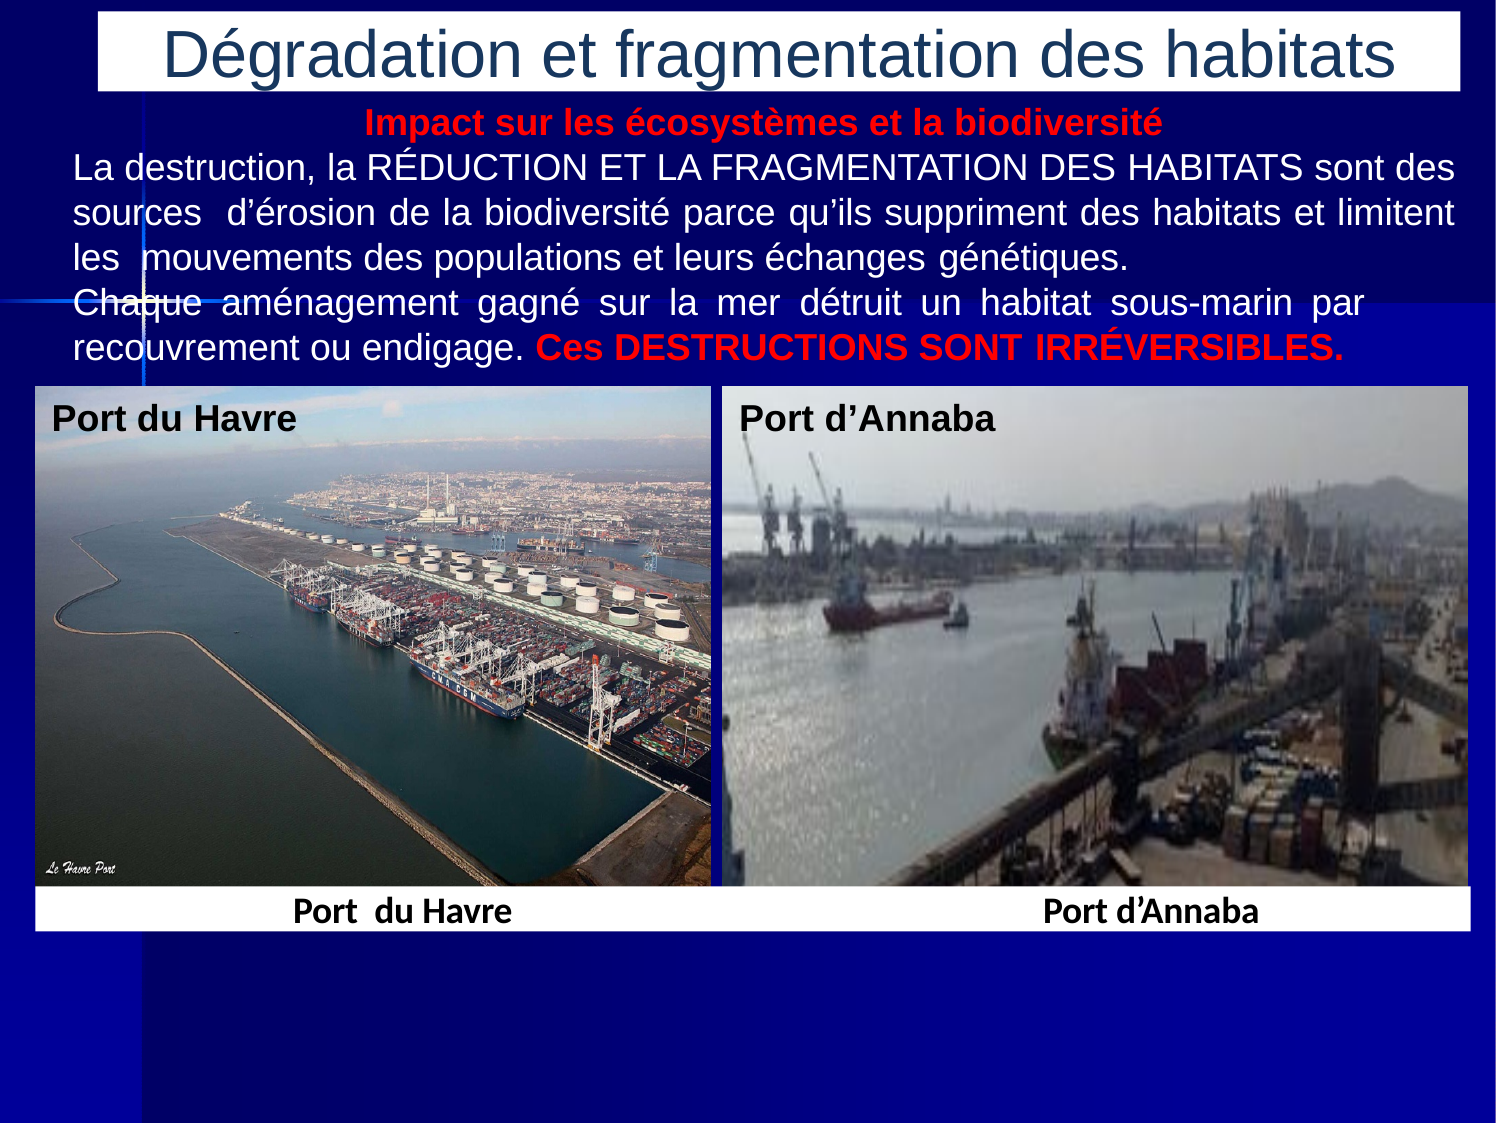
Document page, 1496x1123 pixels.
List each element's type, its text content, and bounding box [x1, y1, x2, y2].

text_box Dégradation et fragmentation des habitats [97, 11, 1461, 92]
text_box Impact sur les écosystèmes et la biodiversité La destruction, la RÉDUCTION ET LA FRAGMENTATION DES HABITATS sont des sources d’érosion de la biodiversité parce qu’ils suppriment des habitats et limitent les mouvements des populations et leurs échanges génétiques. Chaque aménagement gagné sur la mer détruit un habitat sous-marin par recouvrement ou endigage. Ces DESTRUCTIONS SONT IRRÉVERSIBLES. [10, 90, 1471, 376]
text_box Port du Havre Port d’Annaba [35, 890, 1471, 932]
picture [0, 0, 1496, 1123]
